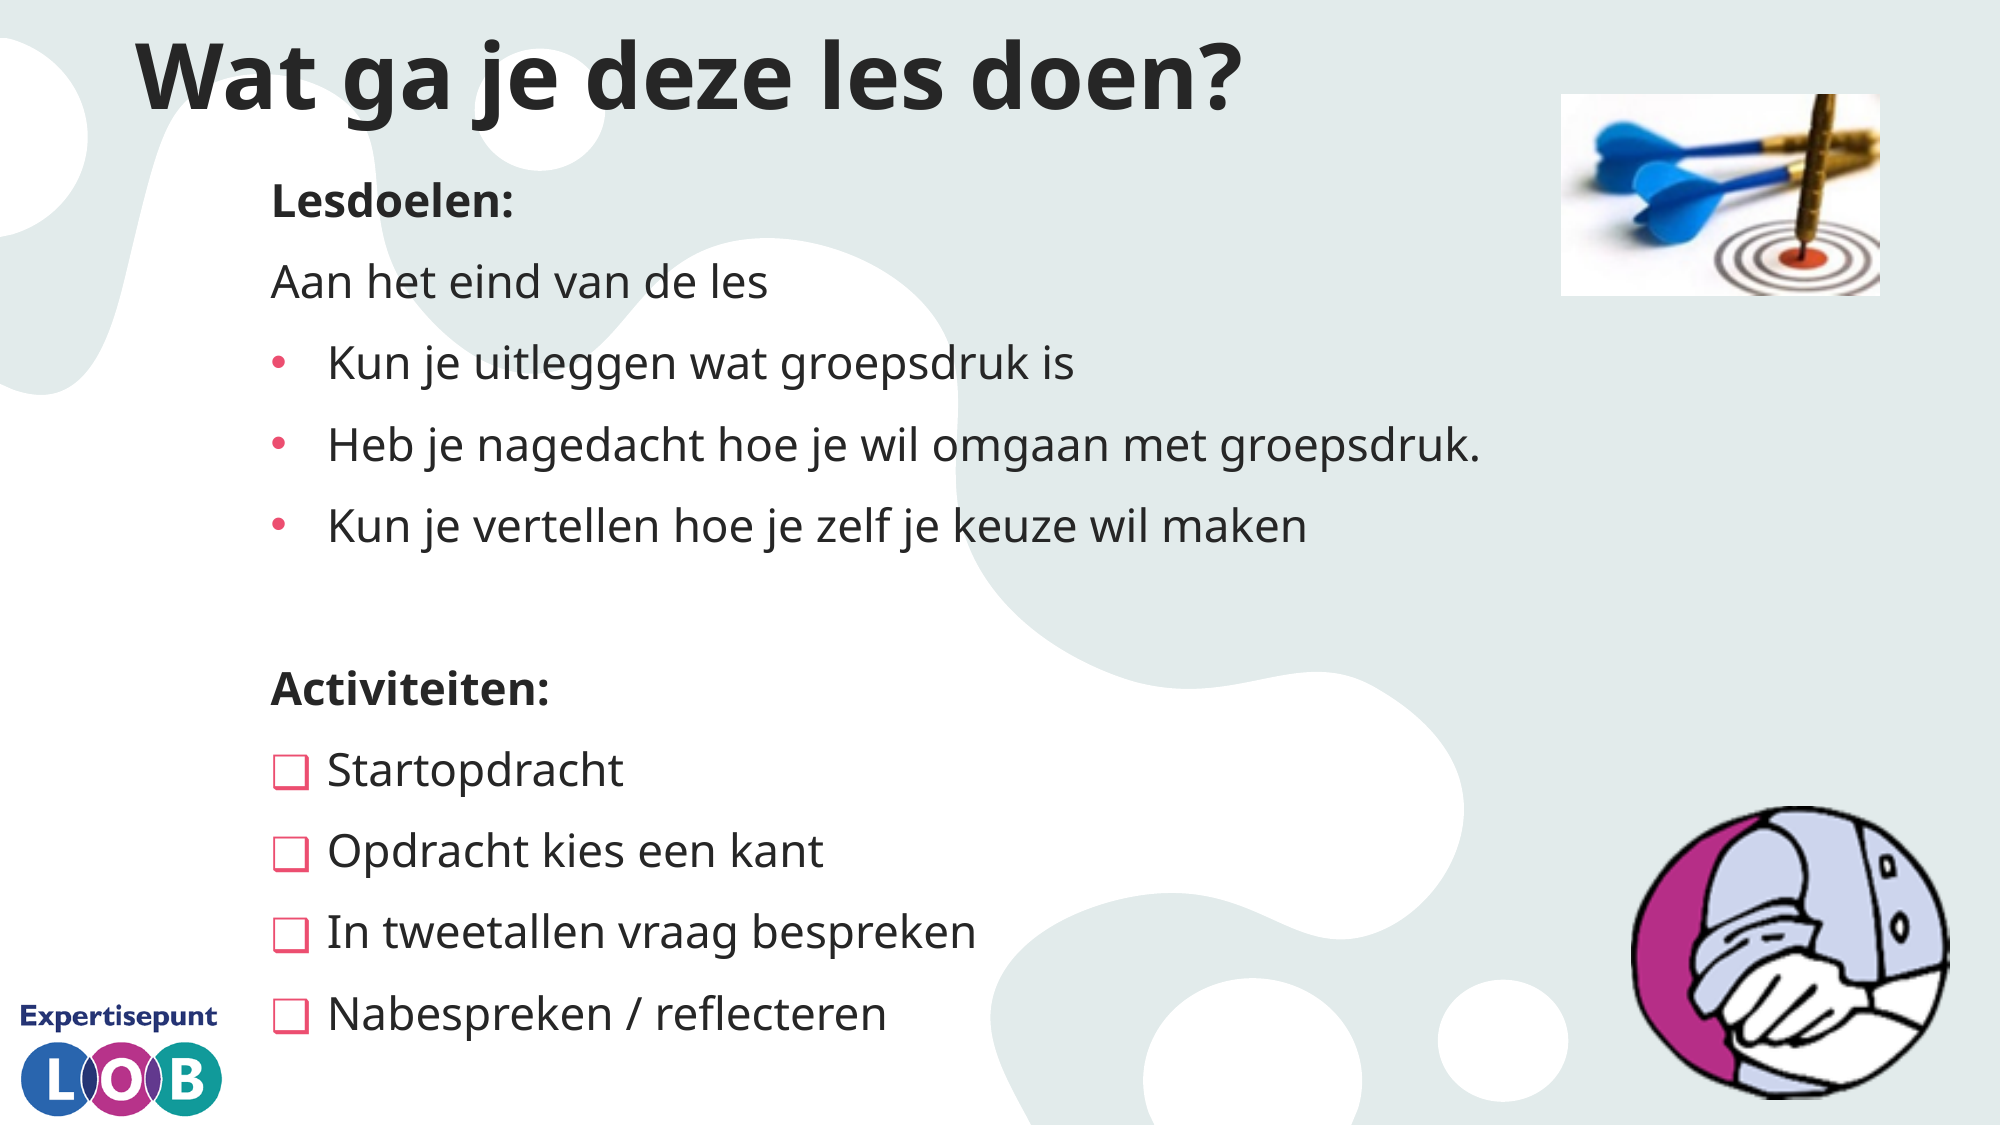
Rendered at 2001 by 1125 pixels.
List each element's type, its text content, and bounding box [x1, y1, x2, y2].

list Lesdoelen: Aan het eind van de les Kun je uitleggen wat groepsdruk is Heb je nagedacht hoe je wil omgaan met groepsdruk. Kun je vertellen hoe je zelf je keuze wil maken Activiteiten: Startopdracht Opdracht kies een kant In tweetallen vraag bespreken Nabespreken / reflecteren [255, 158, 2000, 1045]
picture [1561, 94, 1880, 296]
picture [1631, 806, 1950, 1100]
picture [0, 978, 242, 1125]
title Wat ga je deze les doen? [120, 0, 1921, 135]
